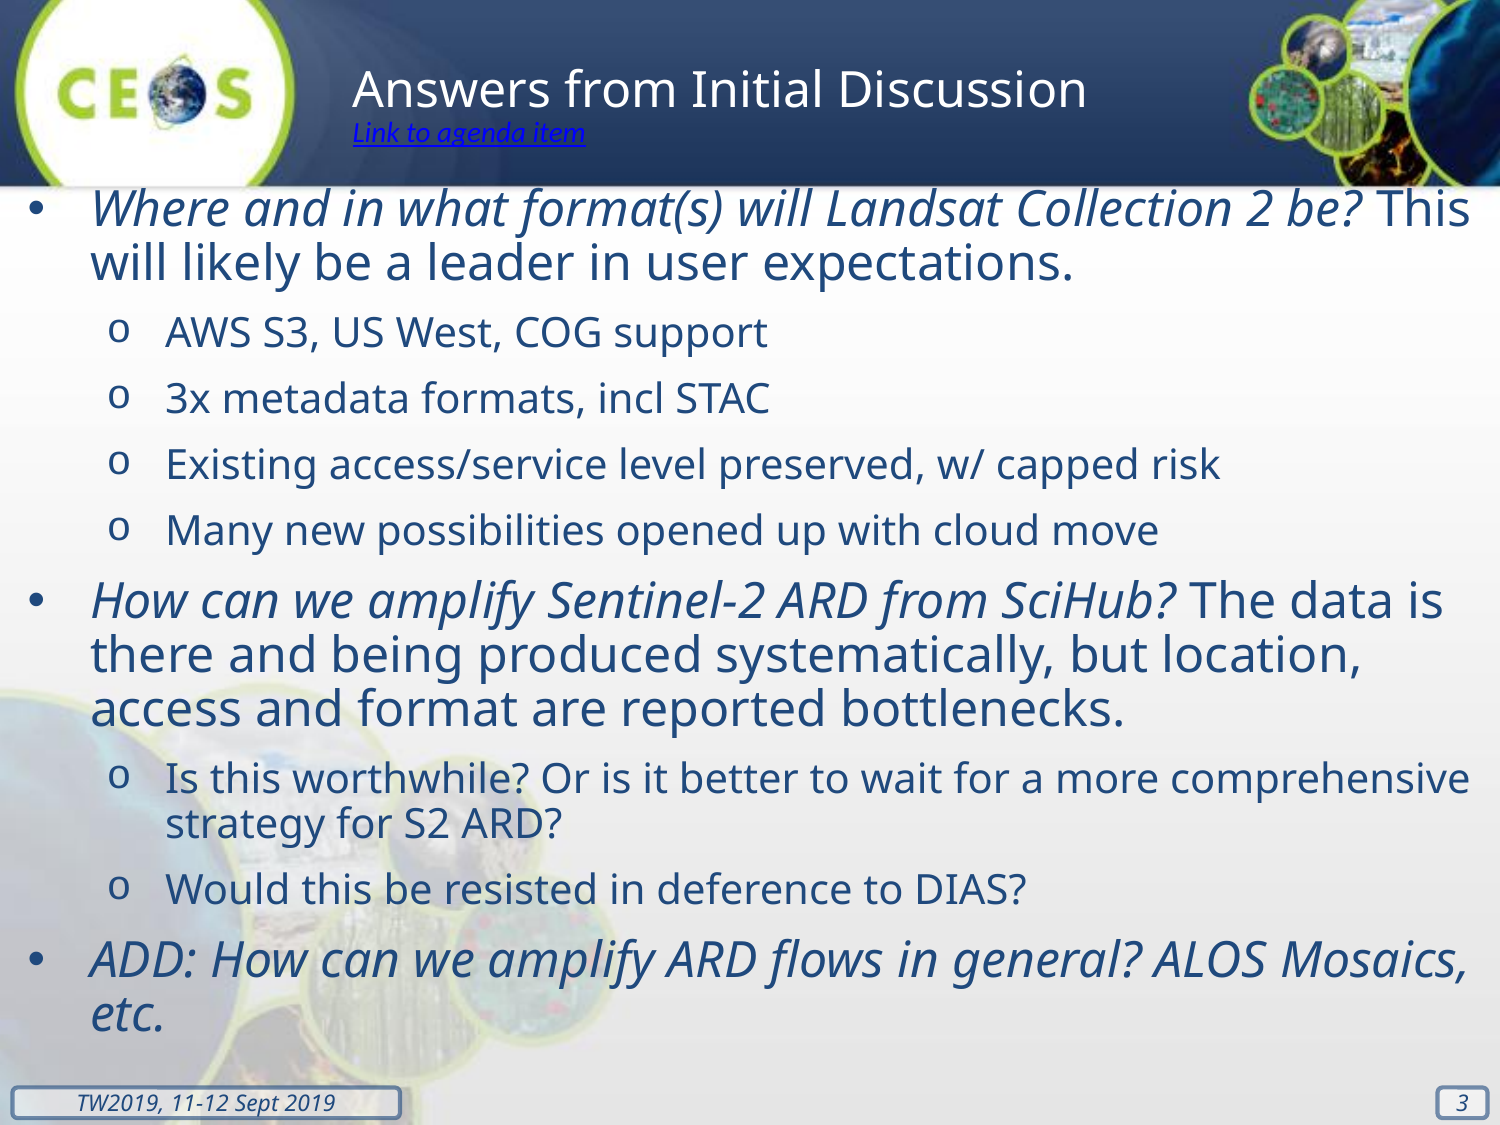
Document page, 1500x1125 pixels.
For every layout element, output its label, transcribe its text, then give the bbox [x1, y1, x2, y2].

picture [0, 0, 1500, 175]
picture [0, 1029, 1500, 1125]
list Answers from Initial Discussion Link to agenda item [337, 50, 1267, 138]
slide_number ‹#› [1435, 1085, 1490, 1121]
list Where and in what format(s) will Landsat Collection 2 be? This will likely be a leader in user expectations. AWS S3, US West, COG support 3x metadata formats, incl STAC Existing access/service level preserved, w/ capped risk Many new possibilities opened up with cloud move How can we amplify Sentinel-2 ARD from SciHub? The data is there and being produced systematically, but location, access and format are reported bottlenecks. Is this worthwhile? Or is it better to wait for a more comprehensive strategy for S2 ARD? Would this be resisted in deference to DIAS? ADD: How can we amplify ARD flows in general? ALOS Mosaics, etc. [0, 175, 1500, 1029]
